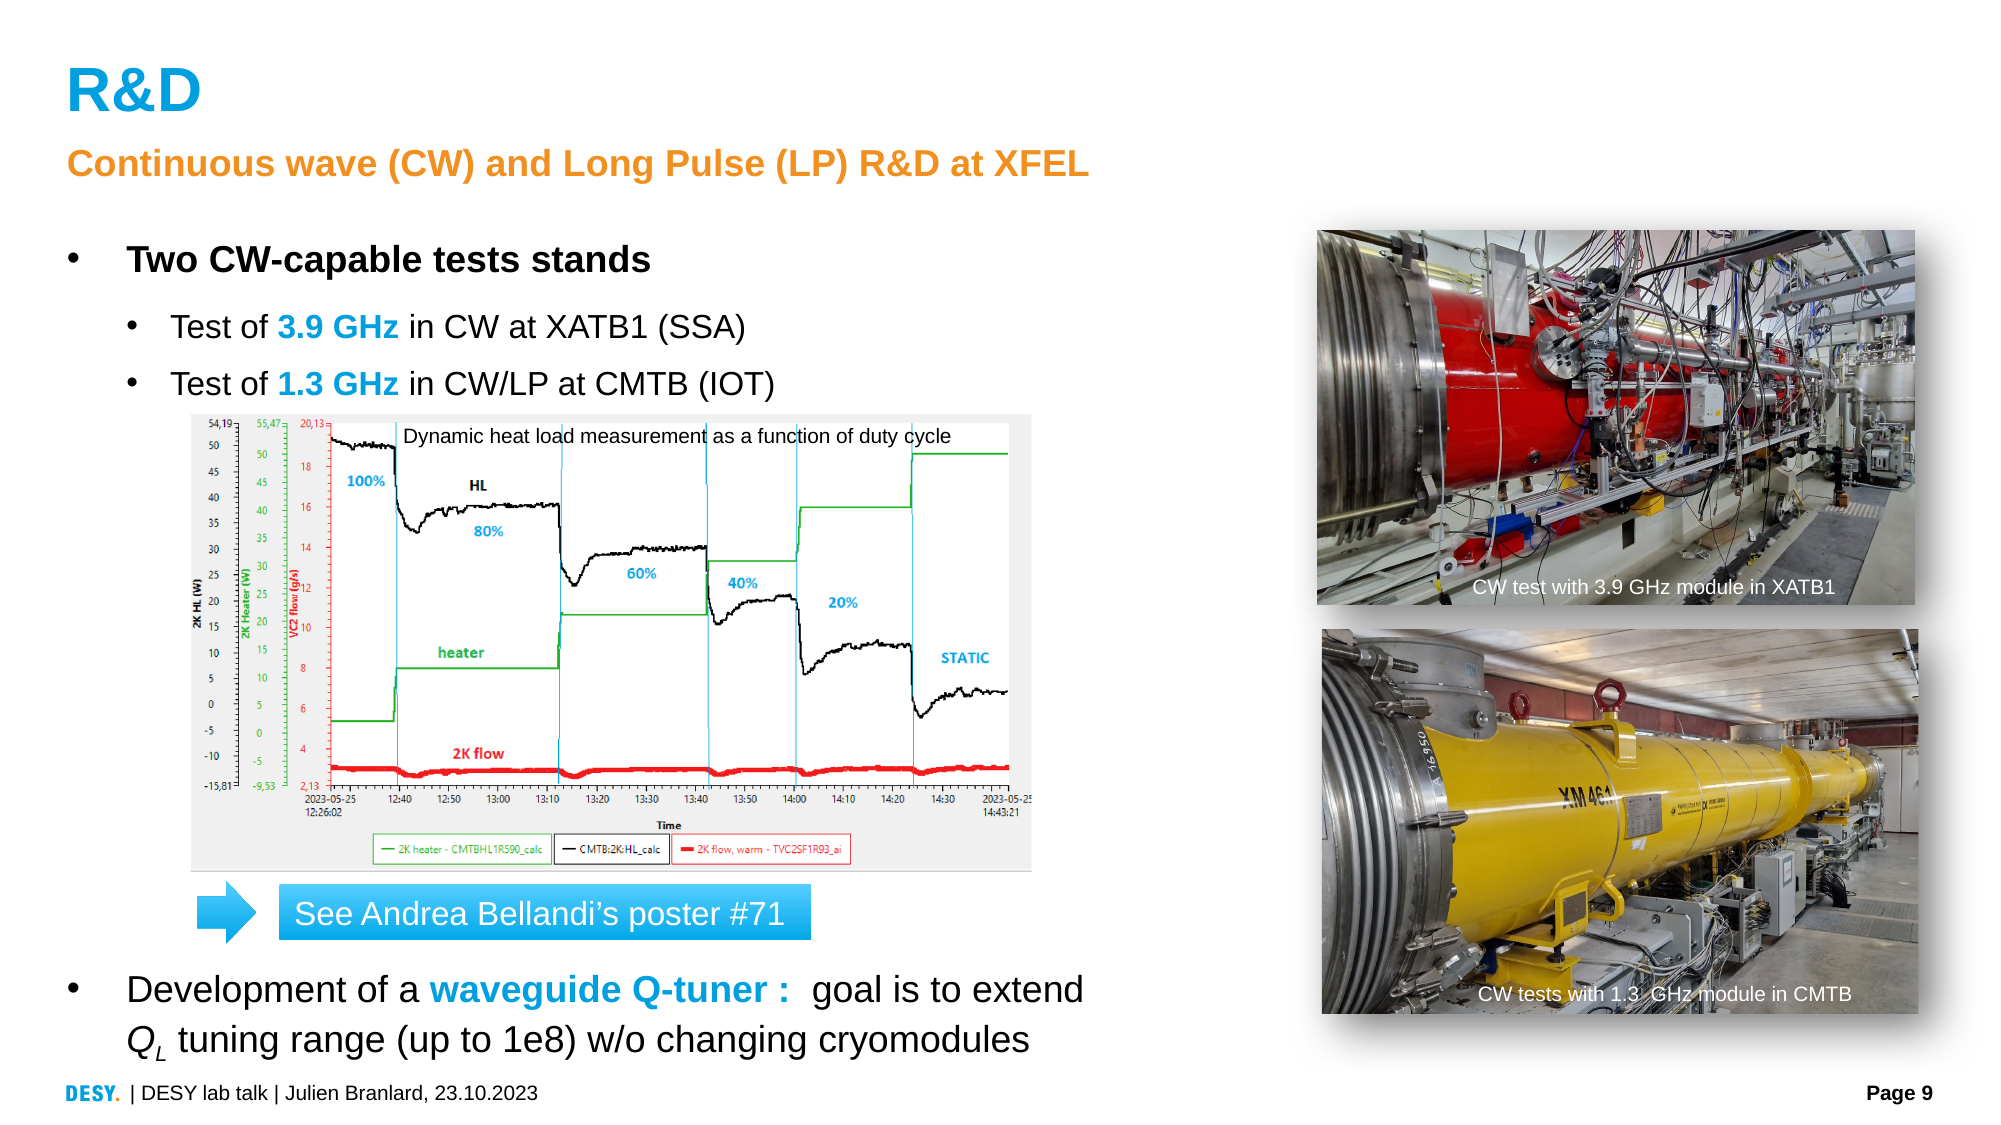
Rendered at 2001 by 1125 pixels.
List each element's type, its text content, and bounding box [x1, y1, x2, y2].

footer | DESY lab talk | Julien Branlard, 23.10.2023 [129, 1079, 1762, 1111]
title R&D [66, 57, 1933, 132]
picture [1321, 629, 1919, 1014]
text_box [196, 881, 811, 944]
list Two CW-capable tests stands Test of 3.9 GHz in CW at XATB1 (SSA) Test of 1.3 GHz in CW/LP at CMTB (IOT) Development of a waveguide Q-tuner : goal is to extend QL tuning range (up to 1e8) w/o changing cryomodules [66, 230, 1095, 1053]
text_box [186, 411, 1036, 874]
picture [1317, 230, 1915, 605]
list Continuous wave (CW) and Long Pulse (LP) R&D at XFEL [66, 134, 1933, 197]
